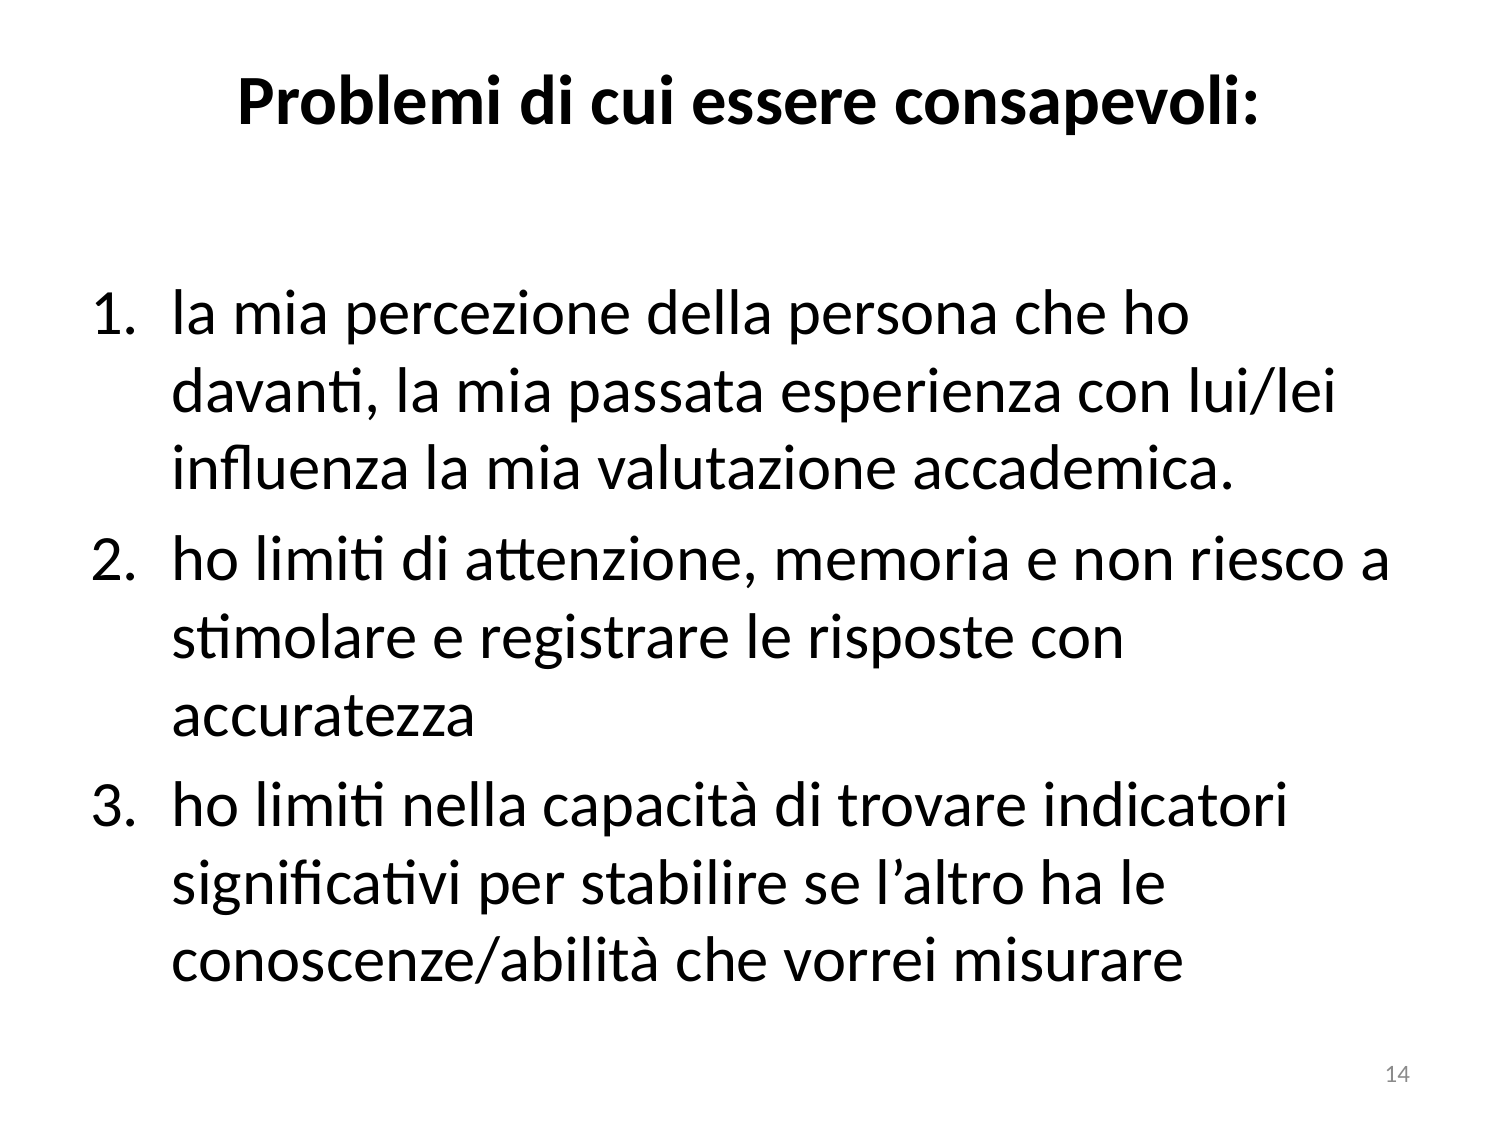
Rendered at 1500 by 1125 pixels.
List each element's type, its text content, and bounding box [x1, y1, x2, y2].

slide_number 14 [1074, 1042, 1425, 1103]
list la mia percezione della persona che ho davanti, la mia passata esperienza con lui/lei influenza la mia valutazione accademica. ho limiti di attenzione, memoria e non riesco a stimolare e registrare le risposte con accuratezza ho limiti nella capacità di trovare indicatori significativi per stabilire se l’altro ha le conoscenze/abilità che vorrei misurare [75, 262, 1425, 1005]
title Problemi di cui essere consapevoli: [75, 45, 1425, 233]
